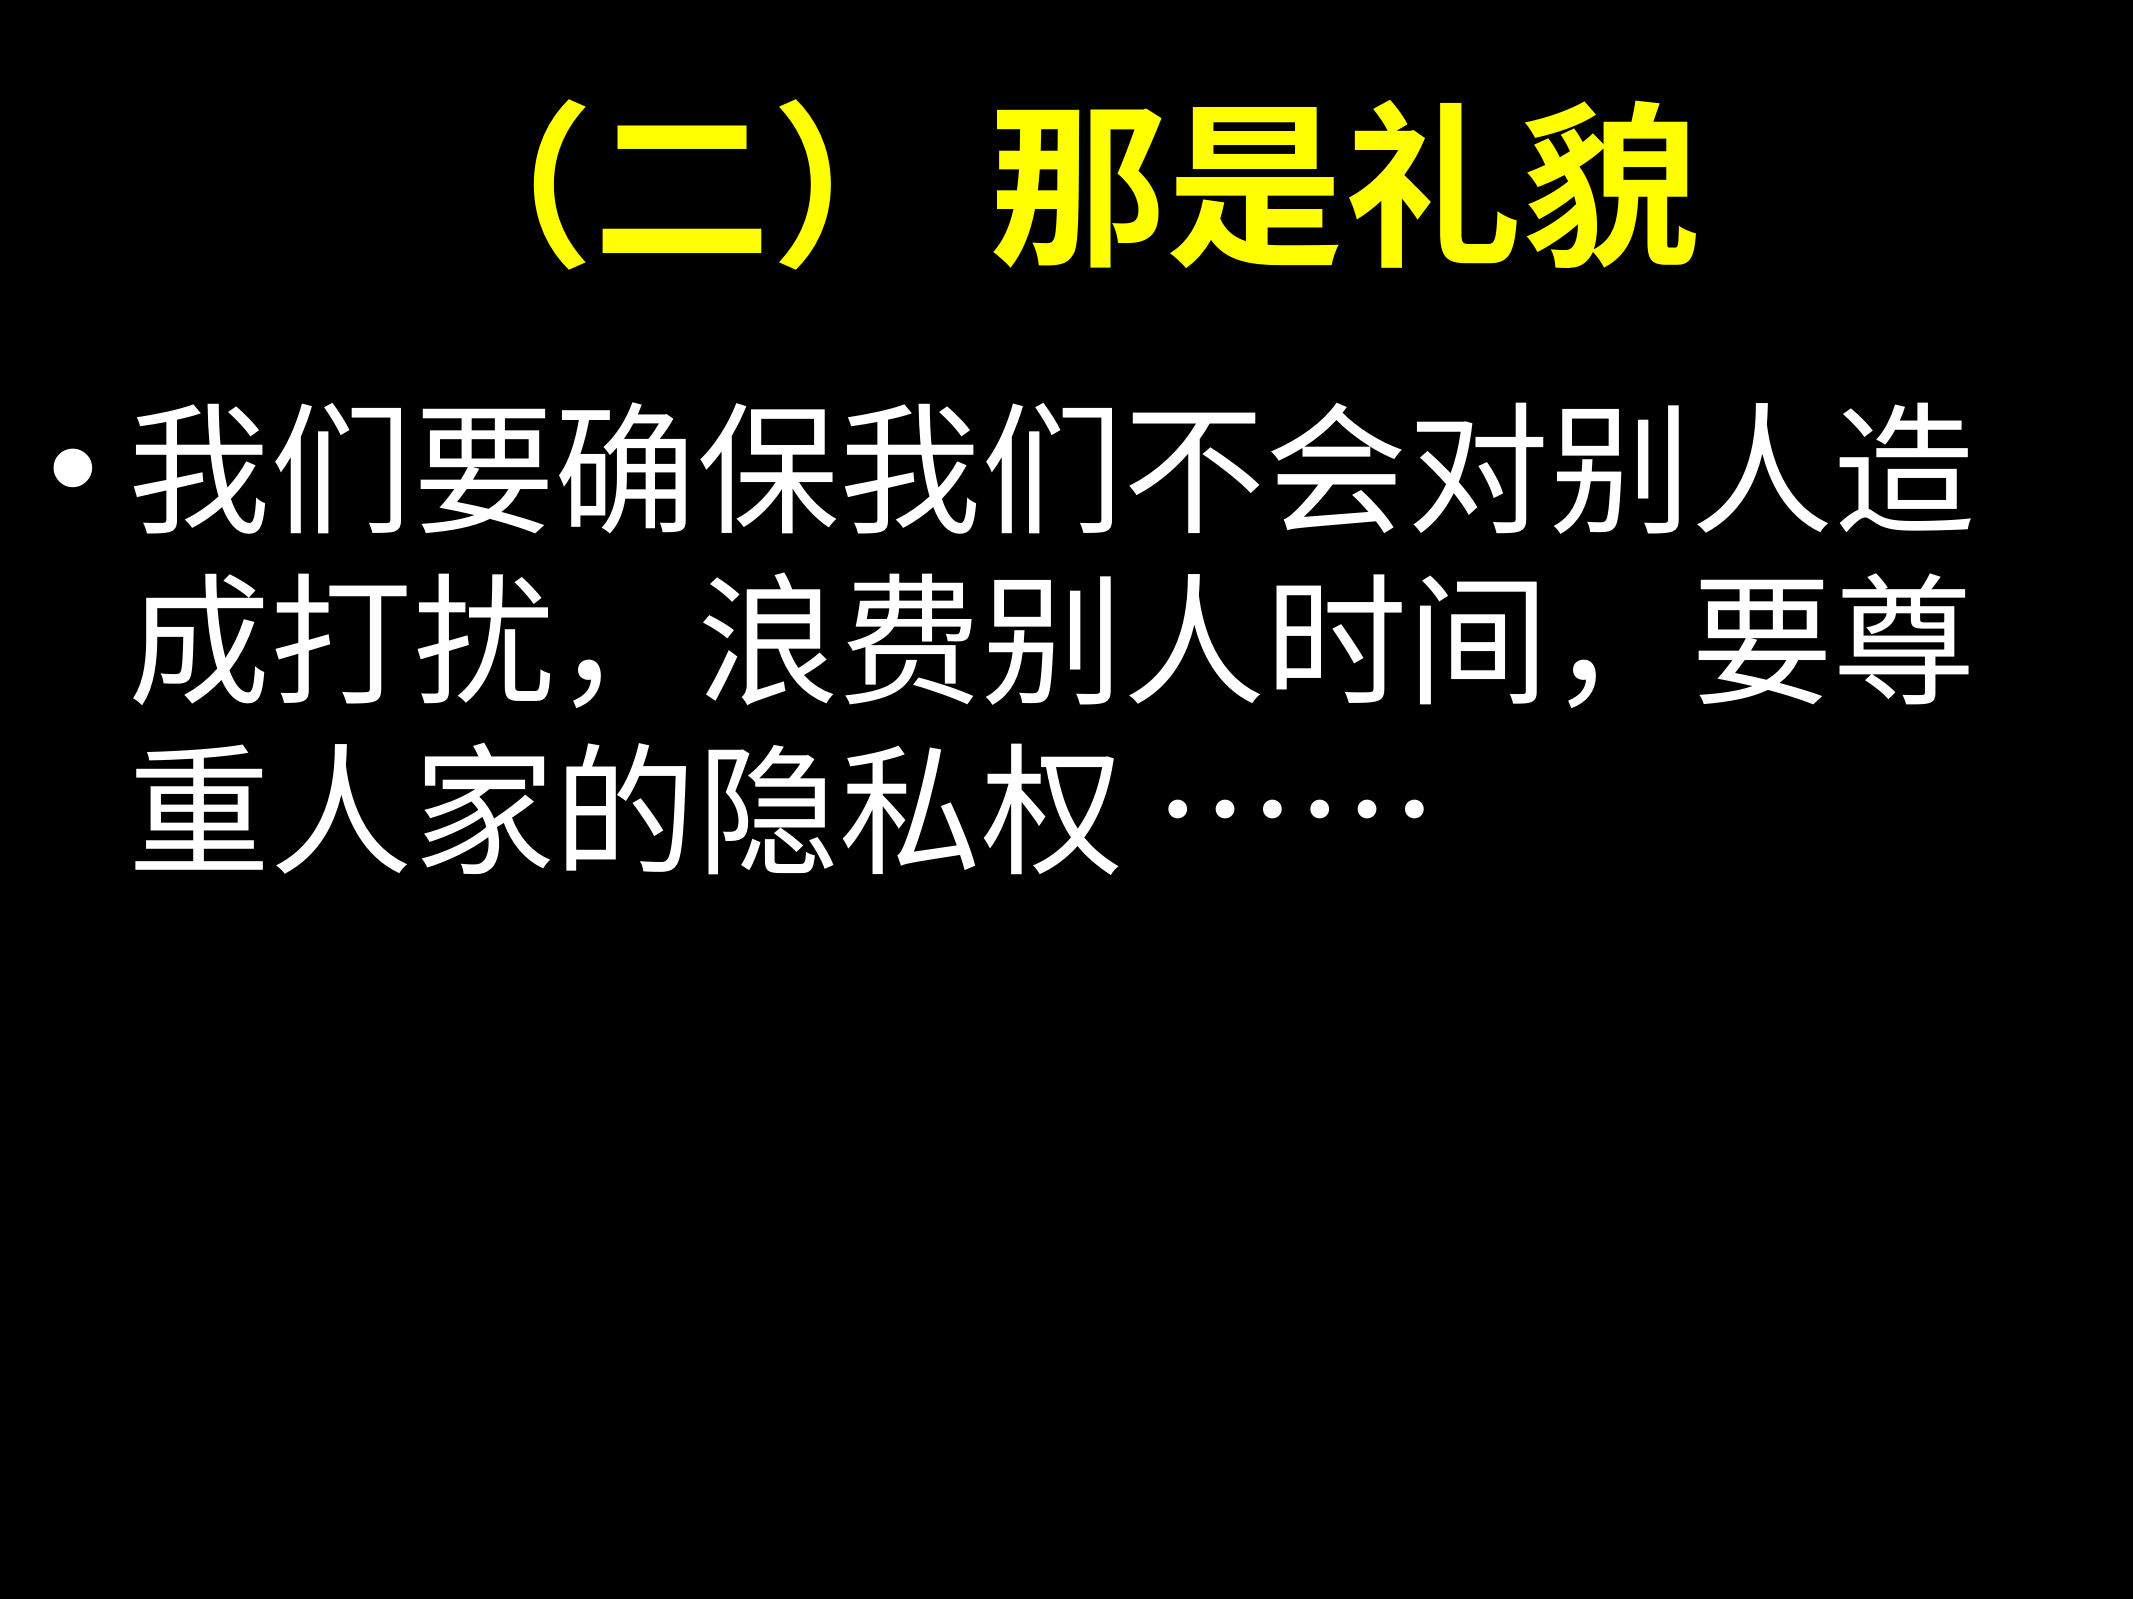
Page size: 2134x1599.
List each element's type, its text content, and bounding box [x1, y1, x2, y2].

list 我们要确保我们不会对别人造成打扰，浪费别人时间，要尊重人家的隐私权 …… [33, 373, 2083, 1566]
title （二） 那是礼貌 [33, 33, 2083, 331]
